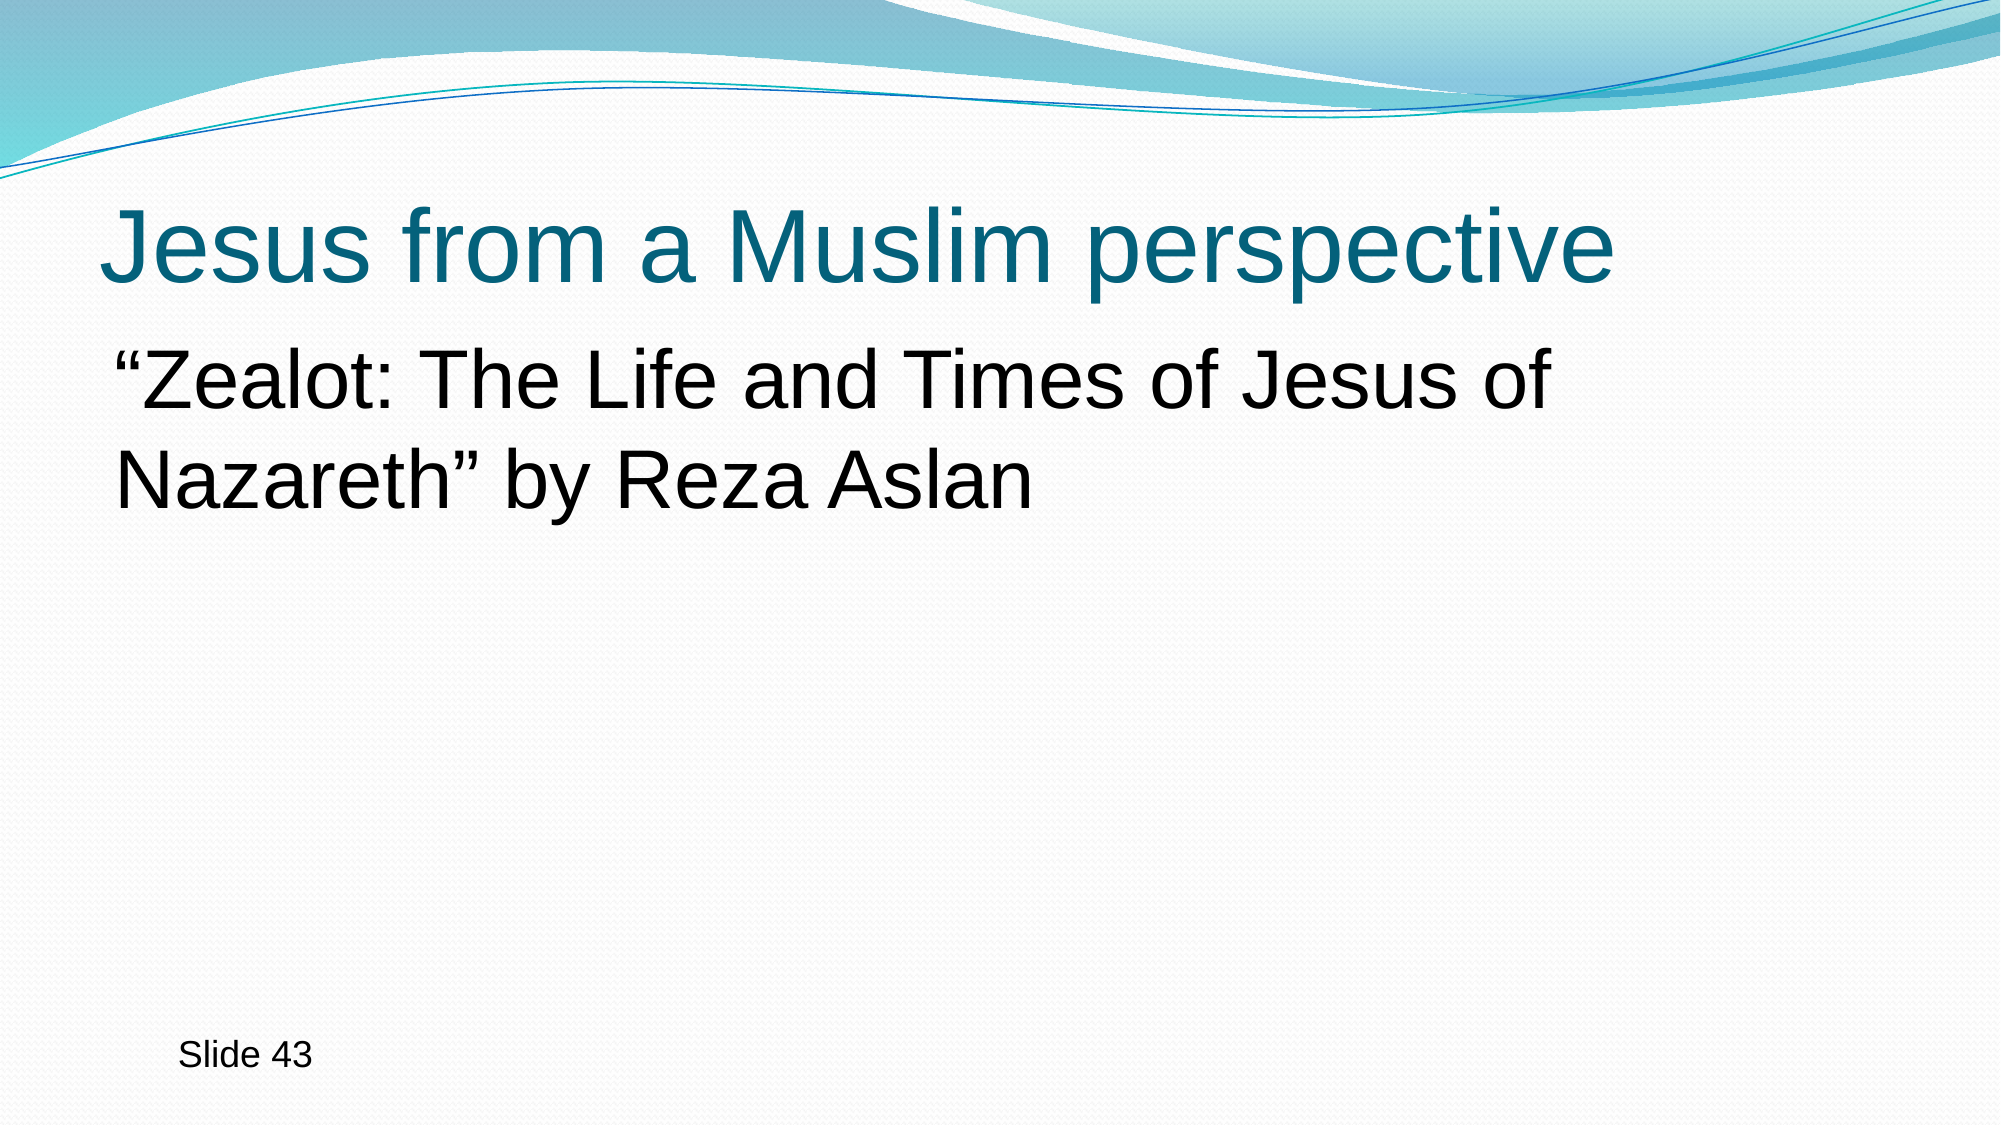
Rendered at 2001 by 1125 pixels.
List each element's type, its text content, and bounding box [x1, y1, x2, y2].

title Jesus from a Muslim perspective [99, 115, 1900, 303]
text_box Slide 43 [163, 1023, 341, 1125]
list “Zealot: The Life and Times of Jesus of Nazareth” by Reza Aslan [99, 317, 1900, 1038]
